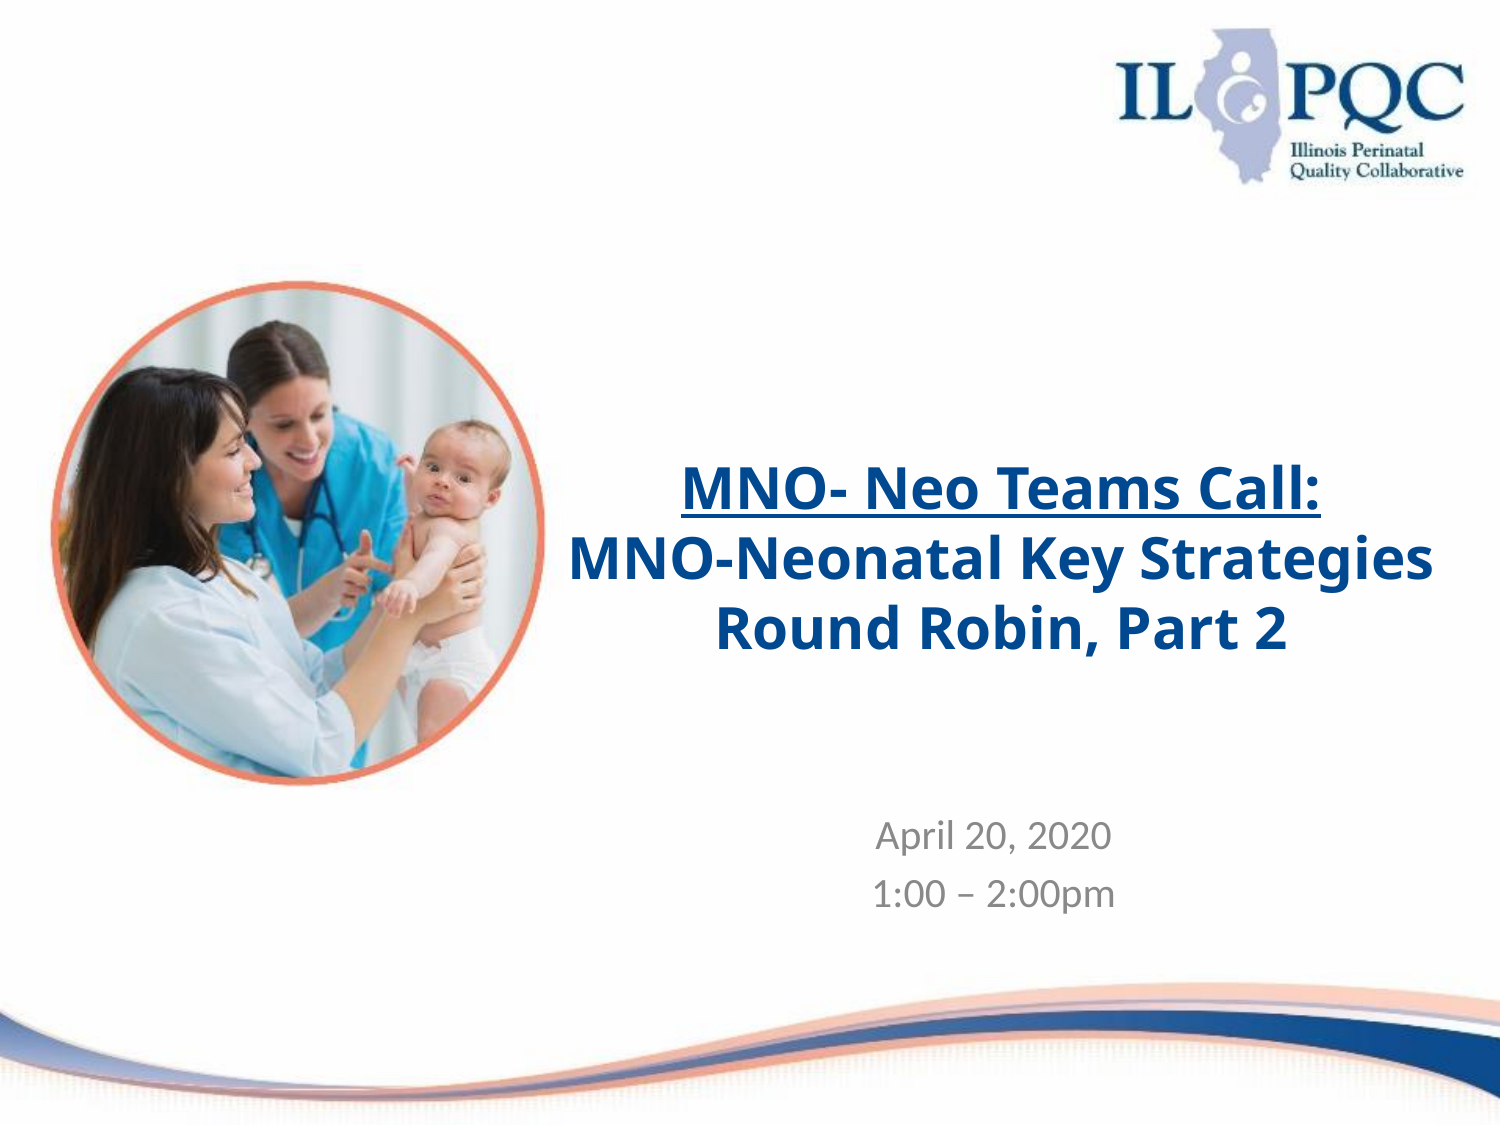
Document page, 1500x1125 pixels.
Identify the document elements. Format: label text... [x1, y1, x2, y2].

picture [0, 0, 1500, 1125]
subtitle April 20, 2020 1:00 – 2:00pm [549, 800, 1438, 1013]
title MNO- Neo Teams Call: MNO-Neonatal Key Strategies Round Robin, Part 2 [570, 387, 1464, 725]
